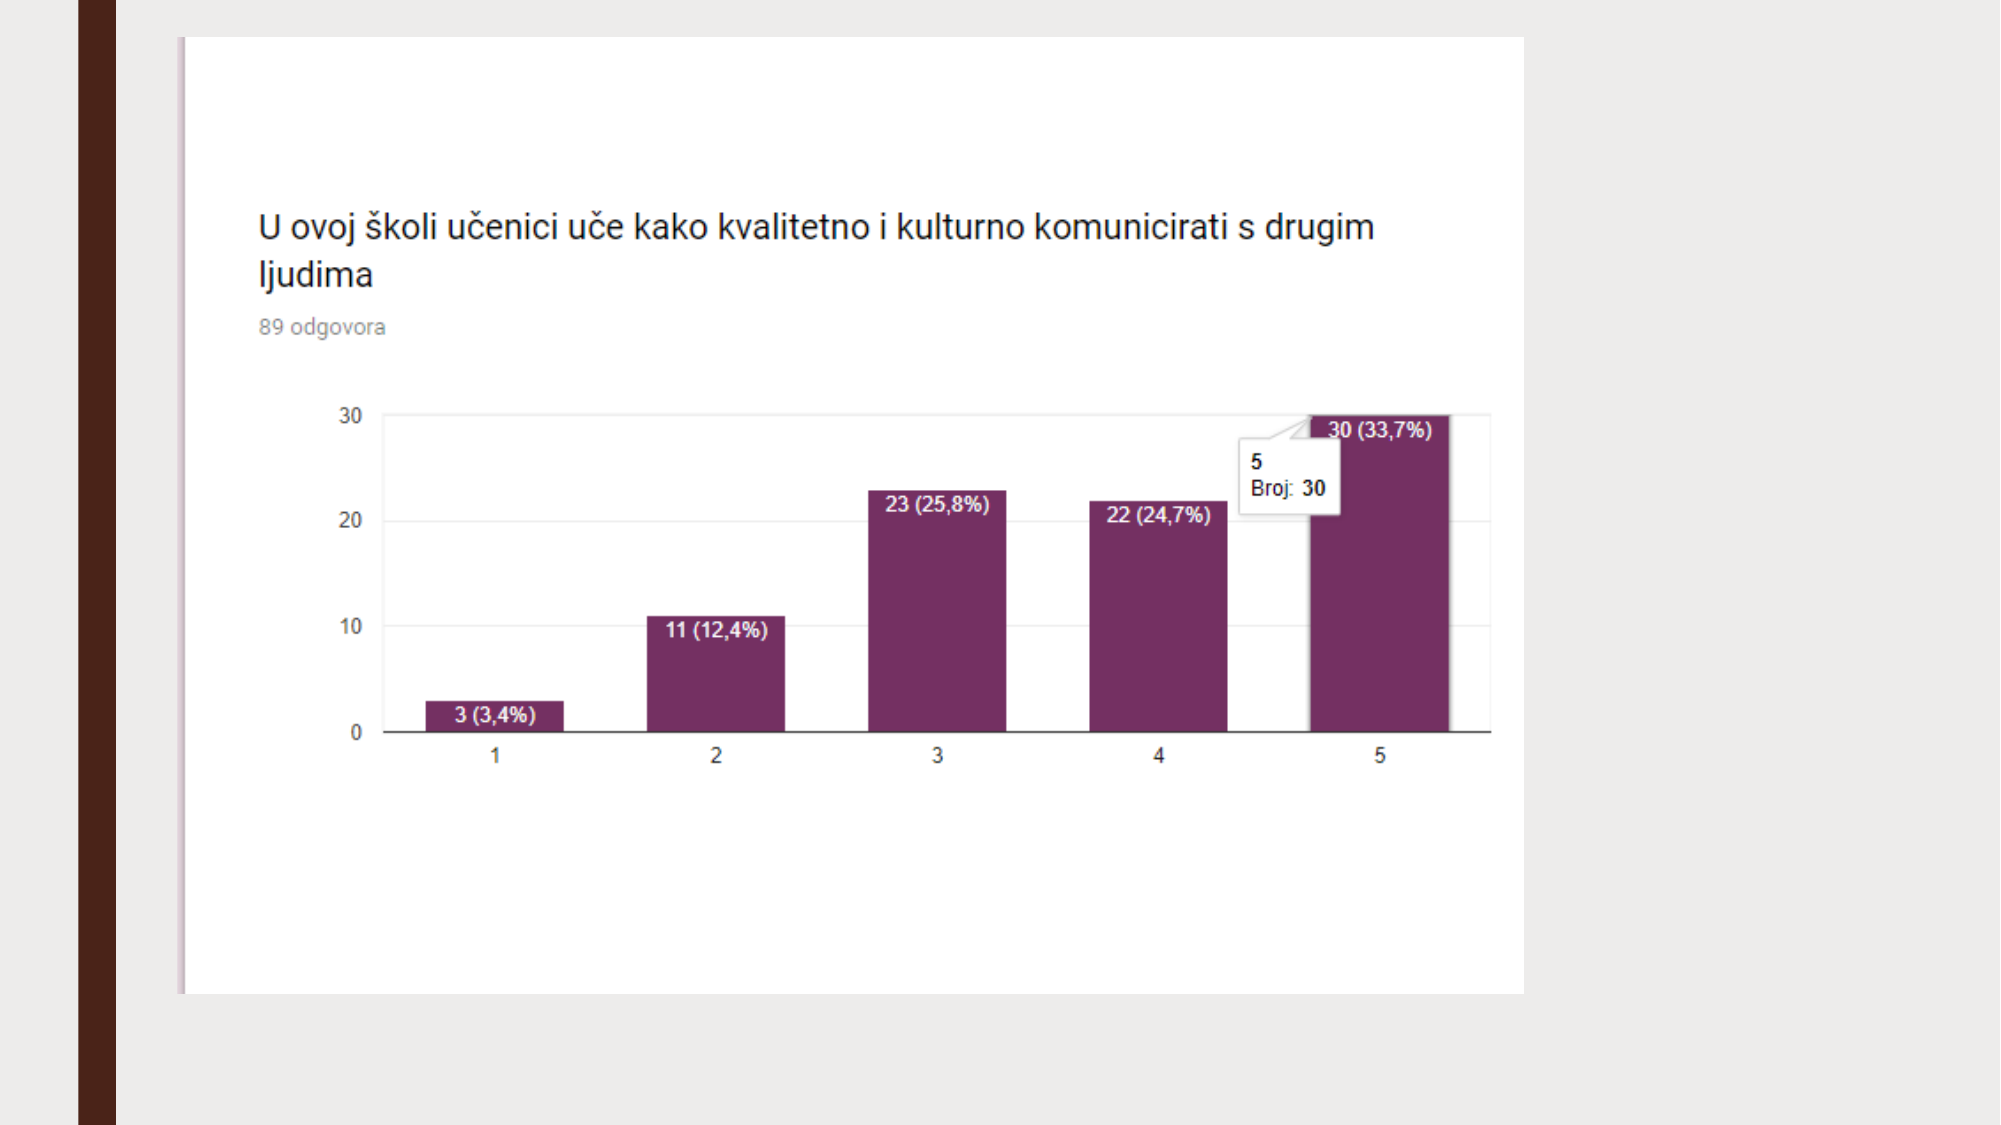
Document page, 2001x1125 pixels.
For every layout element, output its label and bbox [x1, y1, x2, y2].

picture [177, 37, 1524, 994]
